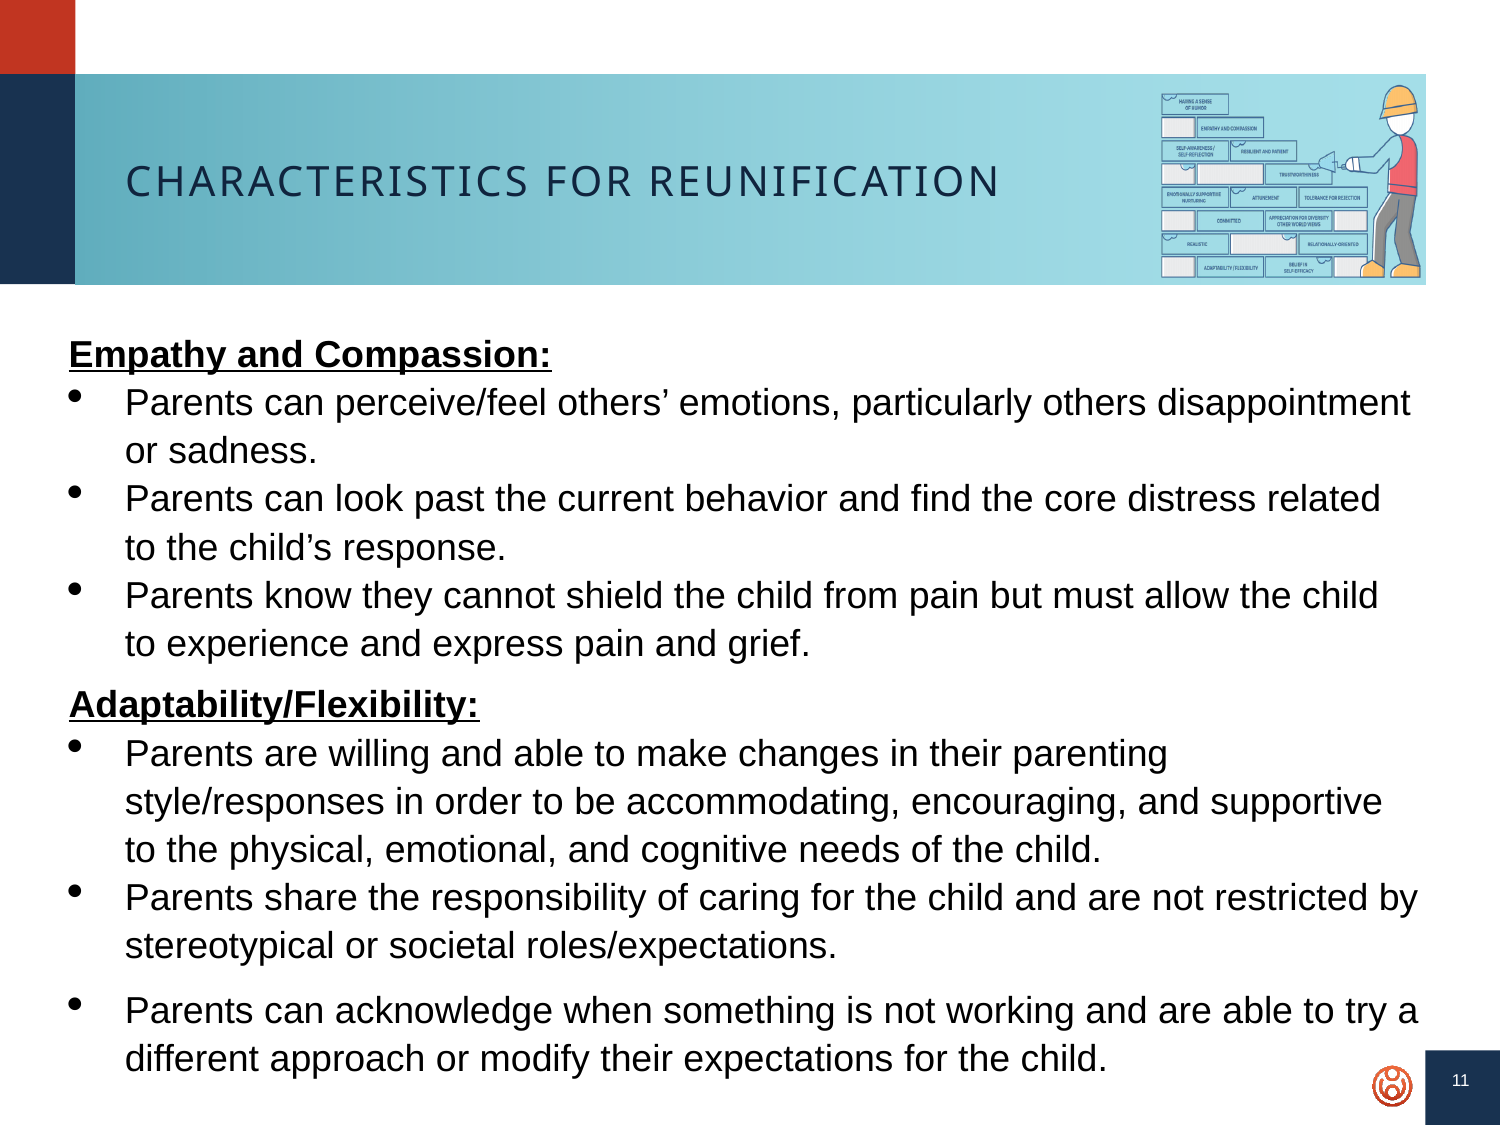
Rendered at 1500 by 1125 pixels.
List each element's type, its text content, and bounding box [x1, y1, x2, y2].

title Characteristics for Reunification [73, 75, 1066, 284]
picture [1371, 1087, 1413, 1107]
text_box Empathy and Compassion: Parents can perceive/feel others’ emotions, particularly others disappointment or sadness. Parents can look past the current behavior and find the core distress related to the child’s response. Parents know they cannot shield the child from pain but must allow the child to experience and express pain and grief. Adaptability/Flexibility: Parents are willing and able to make changes in their parenting style/responses in order to be accommodating, encouraging, and supportive to the physical, emotional, and cognitive needs of the child. Parents share the responsibility of caring for the child and are not restricted by stereotypical or societal roles/expectations. Parents can acknowledge when something is not working and are able to try a different approach or modify their expectations for the child. [53, 322, 1435, 1087]
picture [75, 74, 1427, 285]
slide_number 11 [1433, 1058, 1489, 1101]
